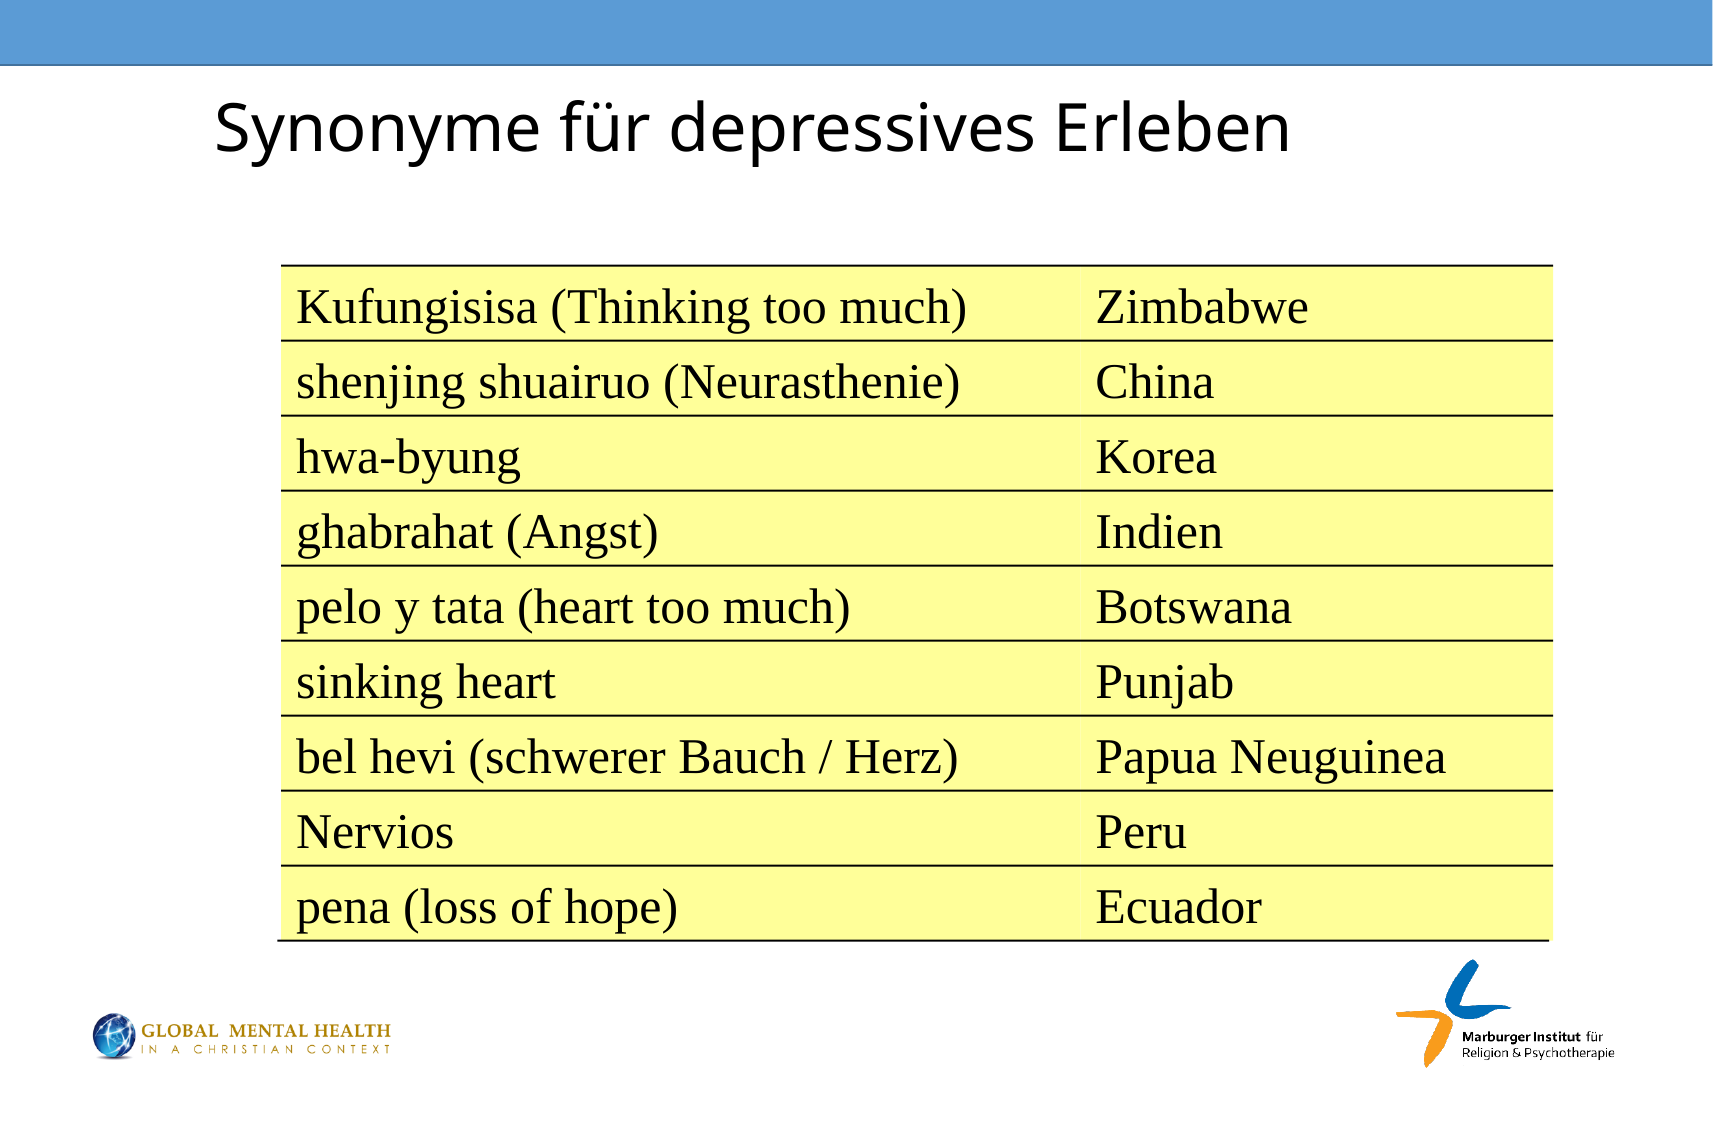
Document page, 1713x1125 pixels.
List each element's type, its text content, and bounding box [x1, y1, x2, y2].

text_box Nervios [282, 791, 1081, 865]
text_box Botswana [1081, 566, 1553, 640]
text_box Peru [1081, 791, 1553, 865]
text_box ghabrahat (Angst) [282, 491, 1081, 565]
text_box pena (loss of hope) [282, 866, 1081, 940]
text_box Indien [1081, 491, 1553, 565]
text_box China [1081, 341, 1553, 415]
text_box Kufungisisa (Thinking too much) [282, 266, 1081, 340]
text_box Zimbabwe [1081, 266, 1553, 340]
text_box Punjab [1081, 641, 1553, 715]
title Synonyme für depressives Erleben [199, 75, 1652, 185]
text_box sinking heart [282, 641, 1081, 715]
text_box pelo y tata (heart too much) [282, 566, 1081, 640]
picture [1392, 954, 1622, 1072]
text_box Papua Neuguinea [1081, 716, 1553, 790]
text_box bel hevi (schwerer Bauch / Herz) [282, 716, 1081, 790]
picture [90, 1009, 395, 1061]
text_box shenjing shuairuo (Neurasthenie) [282, 341, 1081, 415]
text_box Ecuador [1081, 866, 1553, 940]
text_box Korea [1081, 416, 1553, 490]
text_box hwa-byung [282, 416, 1081, 490]
